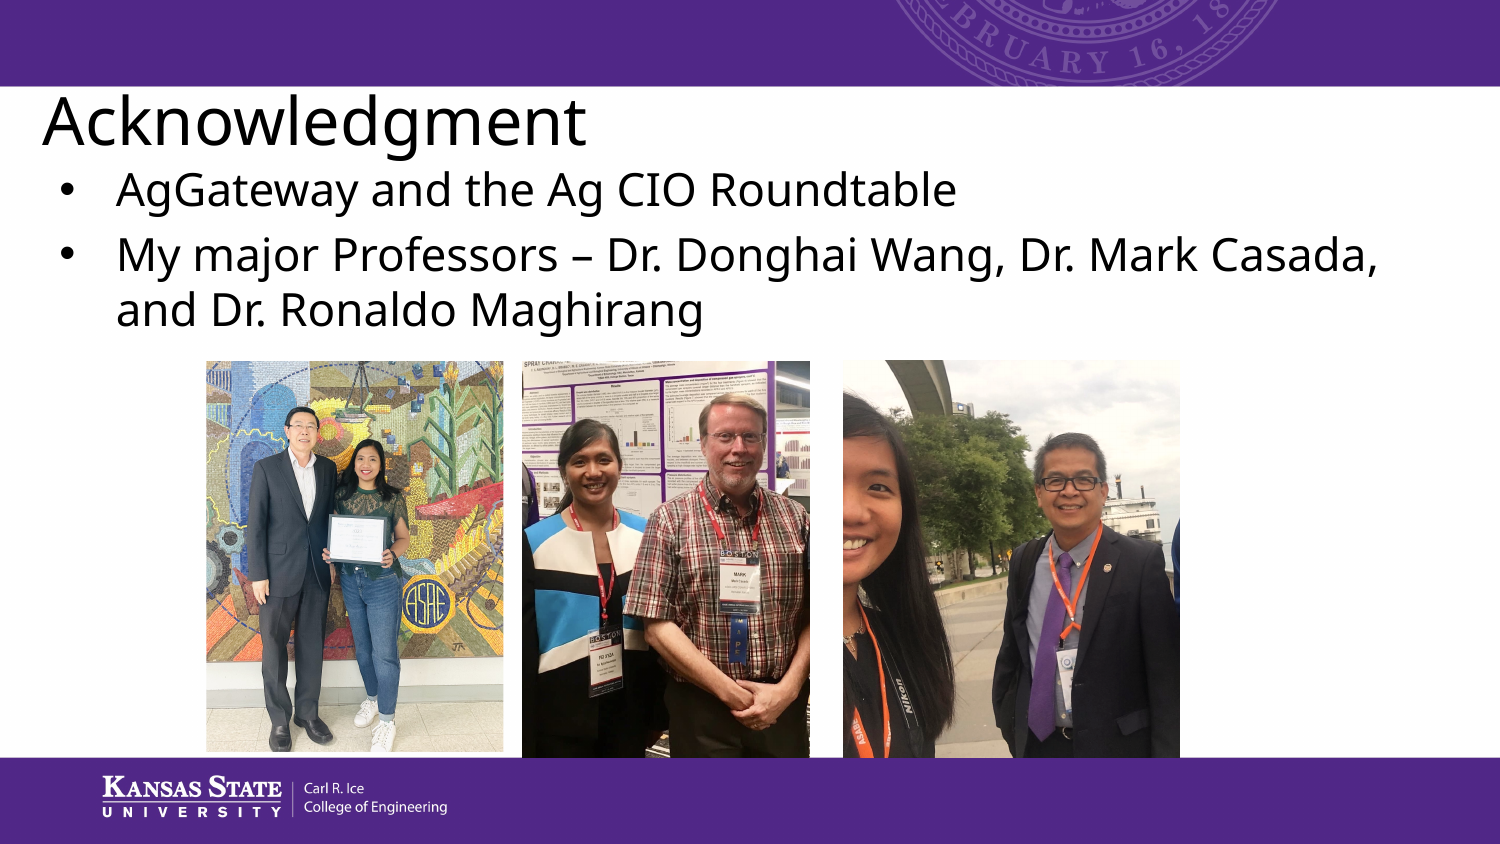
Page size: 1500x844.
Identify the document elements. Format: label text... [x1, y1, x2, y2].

title Acknowledgment [27, 48, 1415, 189]
picture [0, 0, 1500, 844]
list AgGateway and the Ag CIO Roundtable My major Professors – Dr. Donghai Wang, Dr. Mark Casada, and Dr. Ronaldo Maghirang [44, 153, 1473, 711]
